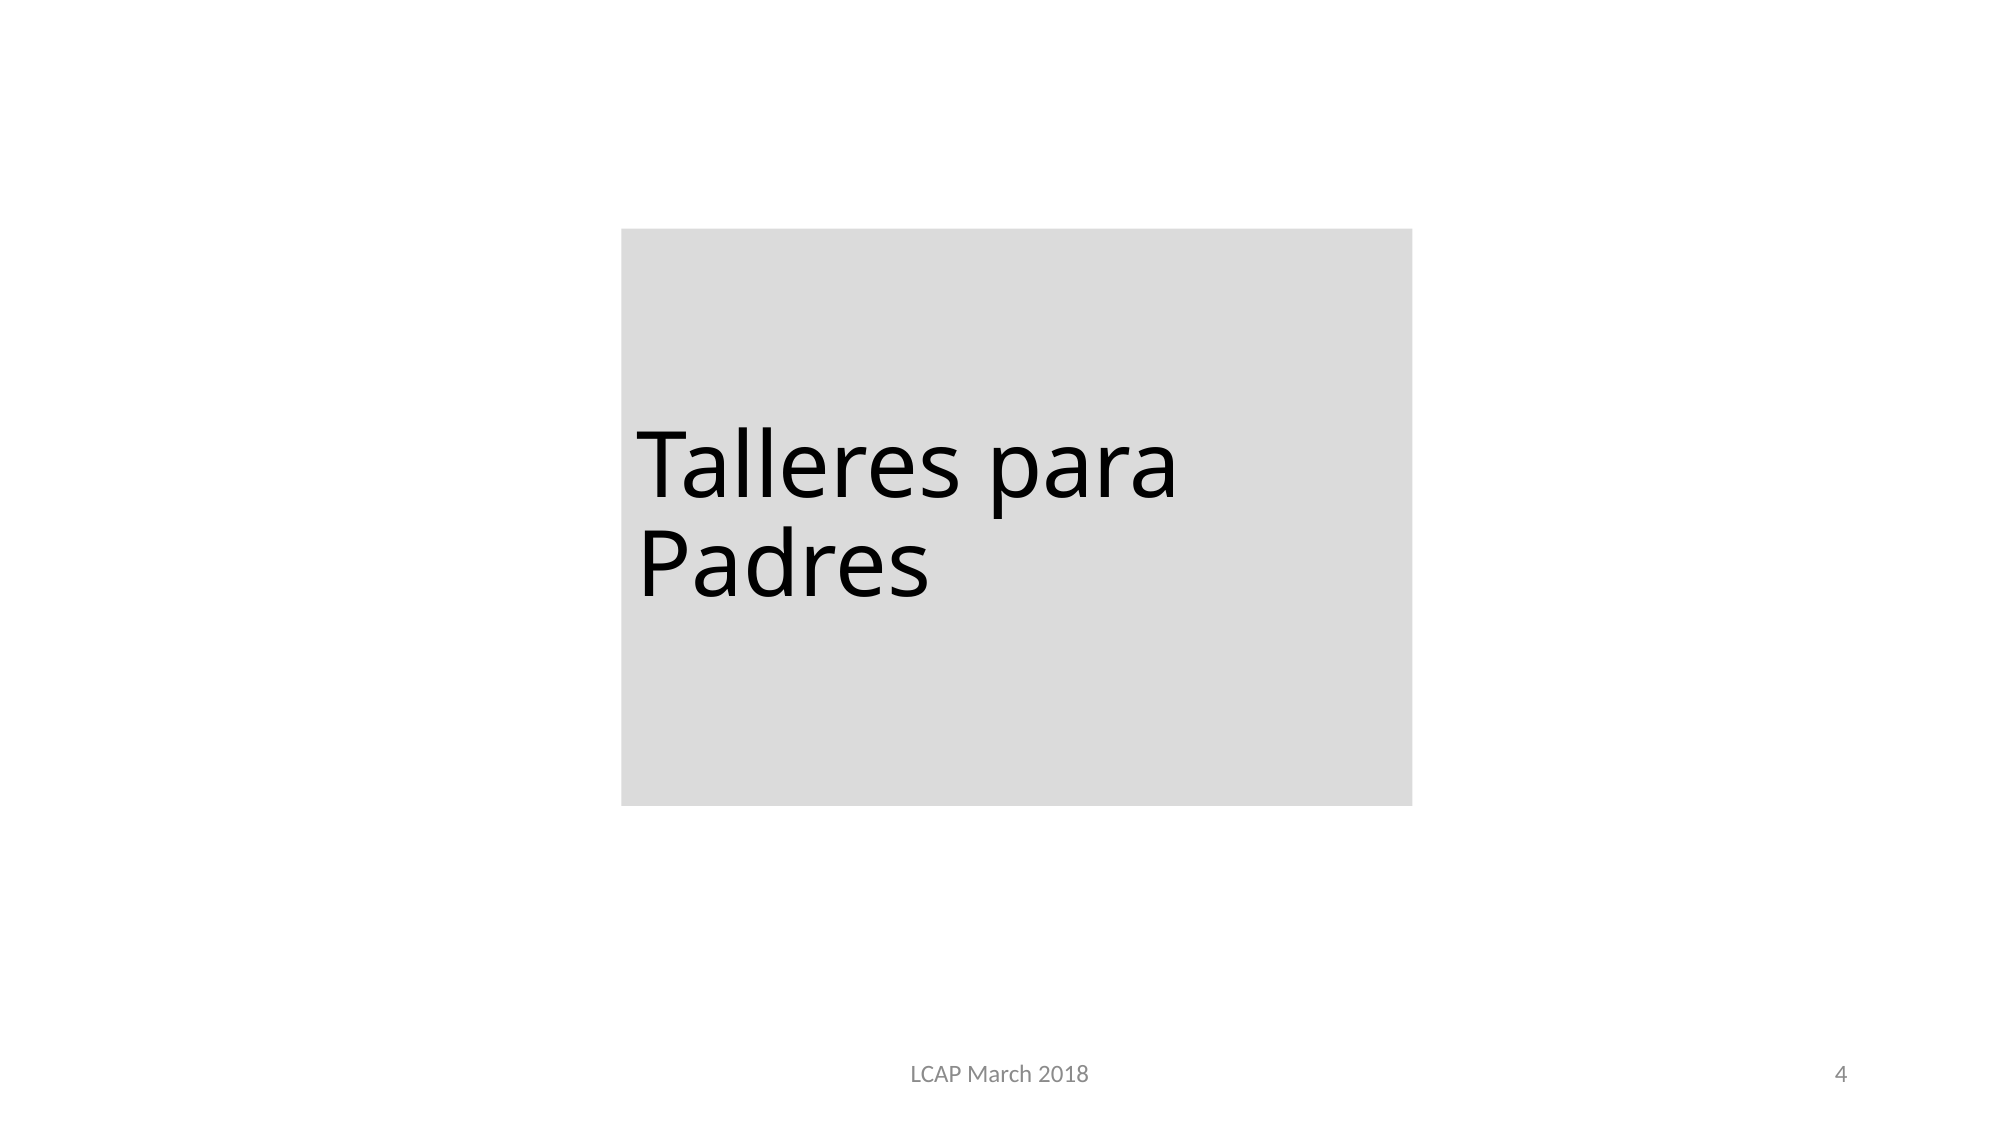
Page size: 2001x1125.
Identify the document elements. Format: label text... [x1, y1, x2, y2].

title Talleres para Padres [621, 228, 1413, 806]
slide_number 4 [1412, 1042, 1863, 1103]
footer LCAP March 2018 [662, 1042, 1338, 1103]
